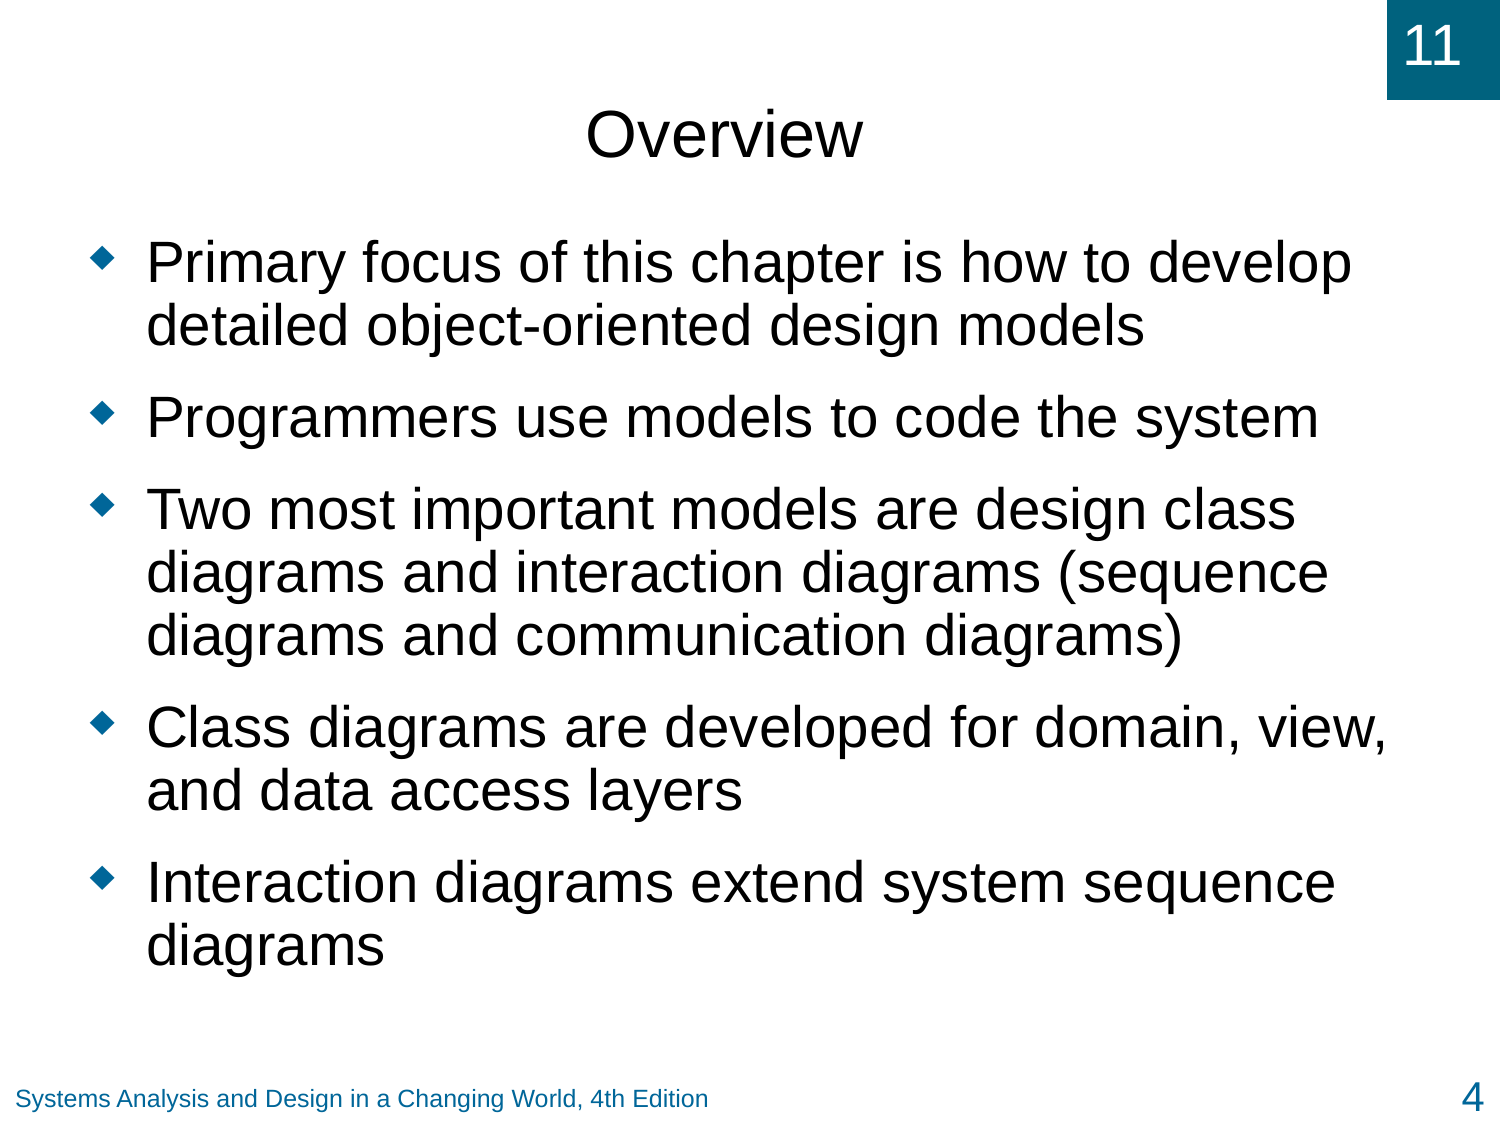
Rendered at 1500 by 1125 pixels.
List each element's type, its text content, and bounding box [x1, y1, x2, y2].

slide_number 4 [1149, 1062, 1500, 1125]
title Overview [74, 36, 1376, 224]
footer Systems Analysis and Design in a Changing World, 4th Edition [0, 1074, 1138, 1125]
list Primary focus of this chapter is how to develop detailed object-oriented design models Programmers use models to code the system Two most important models are design class diagrams and interaction diagrams (sequence diagrams and communication diagrams) Class diagrams are developed for domain, view, and data access layers Interaction diagrams extend system sequence diagrams [74, 224, 1451, 1038]
